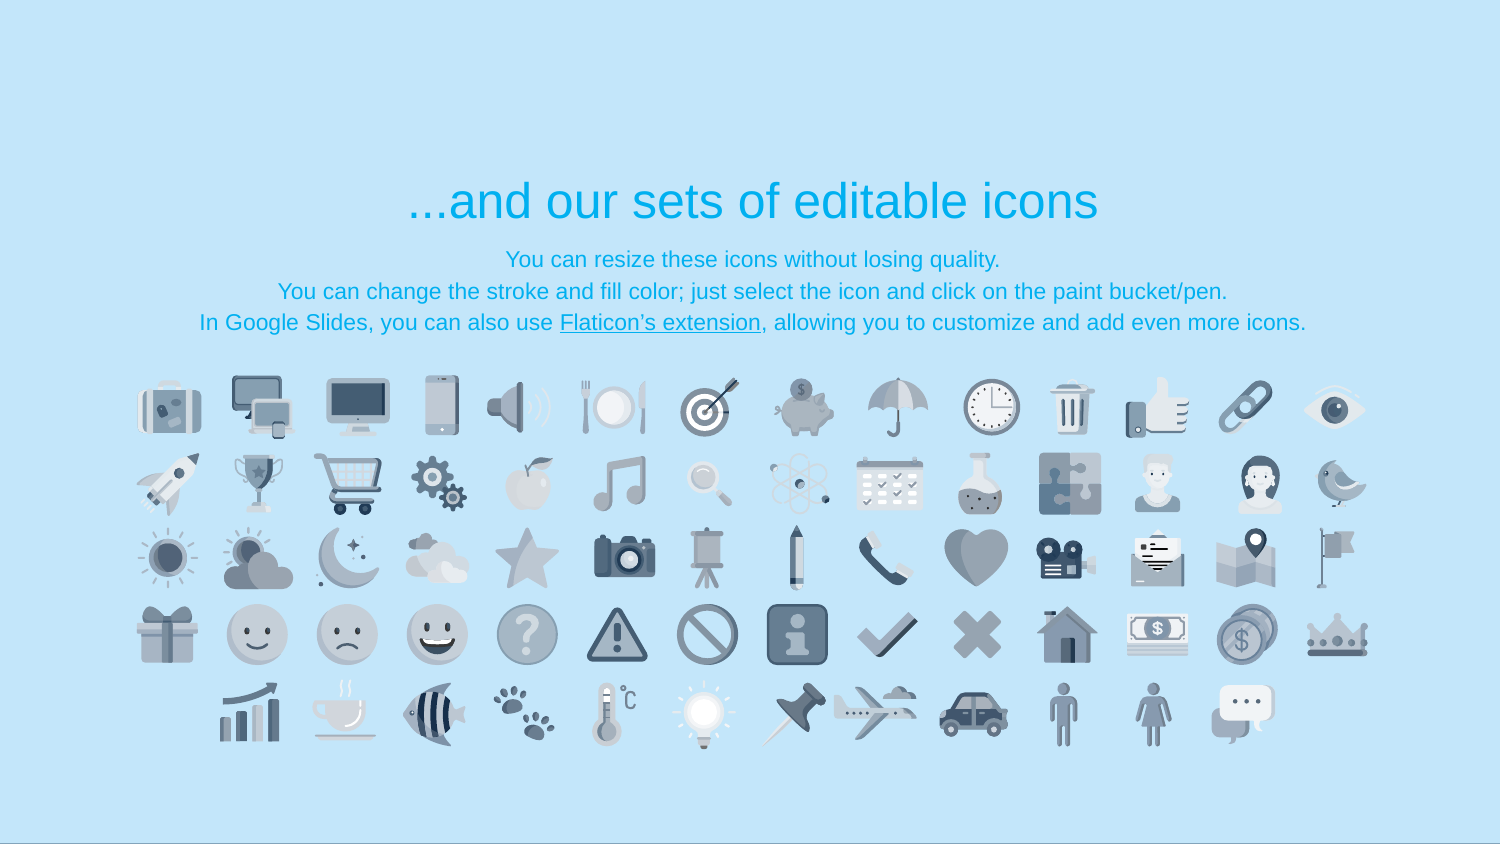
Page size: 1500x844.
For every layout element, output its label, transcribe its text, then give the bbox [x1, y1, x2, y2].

title ...and our sets of editable icons [175, 153, 1332, 233]
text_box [790, 525, 804, 591]
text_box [581, 380, 646, 435]
text_box [1152, 529, 1165, 535]
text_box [591, 455, 646, 512]
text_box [1305, 612, 1369, 657]
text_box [773, 378, 834, 437]
text_box [953, 610, 1002, 659]
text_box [1316, 527, 1355, 589]
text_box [953, 452, 1004, 515]
text_box [1134, 552, 1146, 560]
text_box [494, 527, 560, 589]
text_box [1038, 452, 1102, 515]
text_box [685, 460, 733, 507]
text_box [402, 682, 466, 747]
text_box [1303, 384, 1367, 430]
list You can resize these icons without losing quality. You can change the stroke and fill color; just select the icon and click on the paint bucket/pen. In Google Slides, you can also use Flaticon’s extension, allowing you to customize and add even more icons. [135, 264, 1371, 344]
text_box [761, 682, 827, 747]
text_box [312, 603, 378, 666]
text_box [963, 378, 1021, 436]
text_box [1216, 528, 1276, 588]
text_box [137, 379, 202, 435]
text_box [674, 603, 739, 666]
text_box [487, 381, 554, 433]
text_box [136, 527, 199, 589]
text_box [136, 606, 199, 663]
text_box [1177, 537, 1181, 554]
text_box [404, 532, 471, 584]
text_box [234, 454, 284, 513]
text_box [1134, 453, 1181, 513]
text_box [1211, 684, 1276, 745]
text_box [867, 376, 929, 438]
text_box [856, 456, 924, 511]
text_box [222, 526, 294, 590]
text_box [768, 452, 830, 515]
text_box [1131, 553, 1181, 587]
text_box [680, 377, 740, 437]
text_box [857, 530, 915, 586]
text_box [1049, 378, 1096, 435]
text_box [494, 603, 559, 666]
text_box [222, 603, 288, 666]
text_box [1169, 552, 1181, 560]
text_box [311, 527, 380, 589]
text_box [1214, 603, 1281, 666]
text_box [590, 682, 637, 747]
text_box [671, 679, 737, 750]
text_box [939, 692, 1009, 737]
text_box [1125, 376, 1191, 438]
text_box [856, 611, 919, 658]
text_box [308, 679, 377, 741]
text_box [136, 453, 200, 517]
text_box [1181, 553, 1185, 587]
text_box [402, 603, 468, 666]
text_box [594, 534, 656, 578]
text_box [411, 455, 468, 512]
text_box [219, 682, 280, 742]
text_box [326, 378, 391, 437]
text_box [1126, 613, 1189, 656]
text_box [505, 457, 554, 511]
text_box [1314, 460, 1367, 508]
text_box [1049, 682, 1078, 747]
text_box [1238, 455, 1282, 514]
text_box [1134, 682, 1173, 747]
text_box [425, 375, 460, 436]
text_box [1036, 537, 1097, 579]
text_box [833, 685, 917, 740]
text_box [766, 603, 829, 666]
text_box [1217, 379, 1274, 435]
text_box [1036, 606, 1099, 663]
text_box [231, 375, 296, 440]
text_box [493, 685, 556, 741]
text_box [690, 526, 724, 589]
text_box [585, 607, 650, 662]
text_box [944, 529, 1009, 587]
text_box [1134, 538, 1177, 560]
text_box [313, 453, 383, 516]
text_box [1140, 544, 1147, 550]
